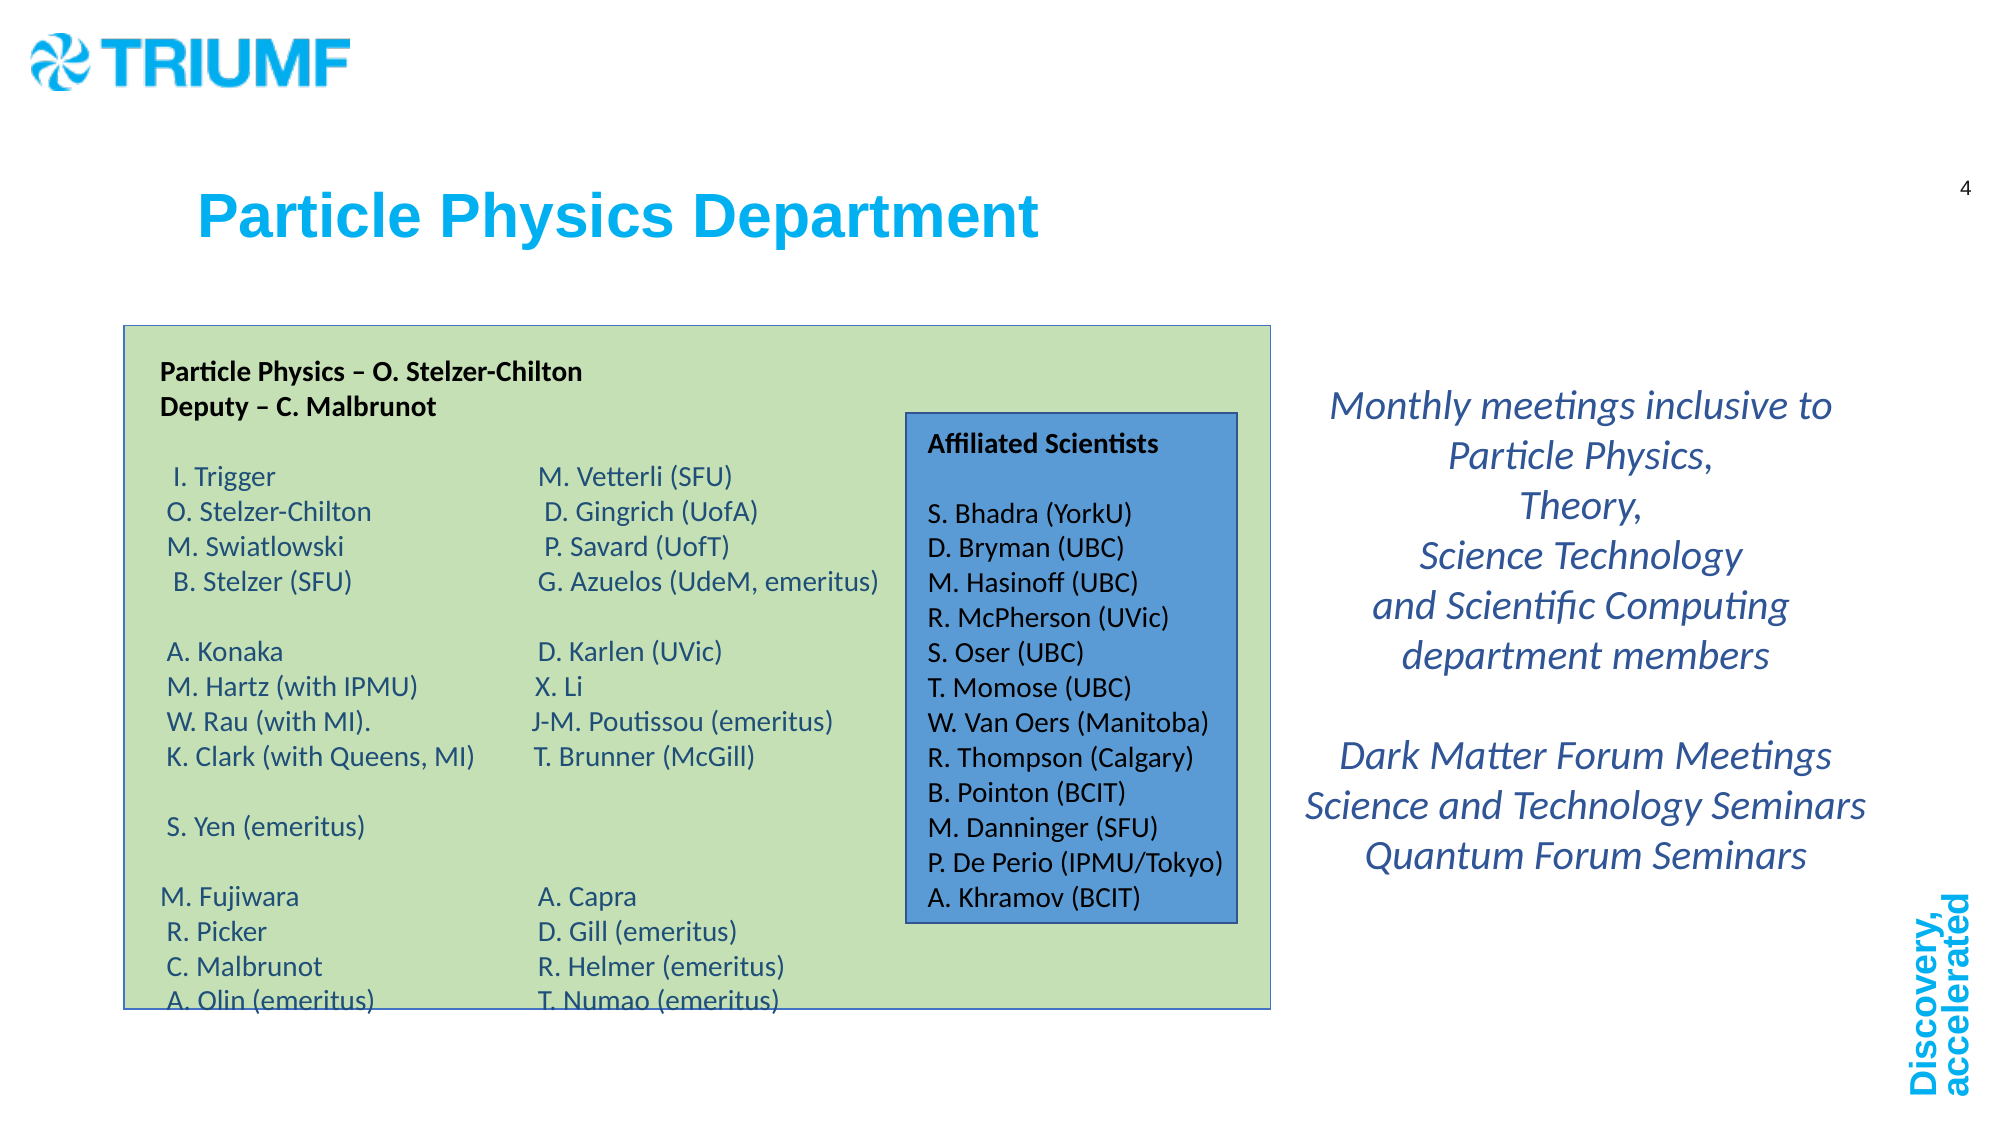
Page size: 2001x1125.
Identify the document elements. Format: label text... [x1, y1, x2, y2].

text_box Particle Physics – O. Stelzer-Chilton Deputy – C. Malbrunot I. Trigger M. Vetterli (SFU) O. Stelzer-Chilton D. Gingrich (UofA) M. Swiatlowski P. Savard (UofT) B. Stelzer (SFU) G. Azuelos (UdeM, emeritus) A. Konaka D. Karlen (UVic) M. Hartz (with IPMU) X. Li W. Rau (with MI). J-M. Poutissou (emeritus) K. Clark (with Queens, MI) T. Brunner (McGill) S. Yen (emeritus) M. Fujiwara A. Capra R. Picker D. Gill (emeritus) C. Malbrunot R. Helmer (emeritus) A. Olin (emeritus) T. Numao (emeritus) [145, 315, 1091, 1054]
text_box Monthly meetings inclusive to Particle Physics, Theory, Science Technology and Scientific Computing department members Dark Matter Forum Meetings Science and Technology Seminars Quantum Forum Seminars [1156, 370, 2000, 886]
text_box Affiliated Scientists S. Bhadra (YorkU) D. Bryman (UBC) M. Hasinoff (UBC) R. McPherson (UVic) S. Oser (UBC) T. Momose (UBC) W. Van Oers (Manitoba) R. Thompson (Calgary) B. Pointon (BCIT) M. Danninger (SFU) P. De Perio (IPMU/Tokyo) A. Khramov (BCIT) [920, 416, 1537, 921]
title Particle Physics Department [182, 175, 1855, 289]
picture [30, 33, 350, 91]
text_box [1091, 921, 1271, 1010]
text_box [905, 412, 1238, 924]
text_box [1091, 325, 1271, 412]
text_box [123, 325, 145, 1010]
